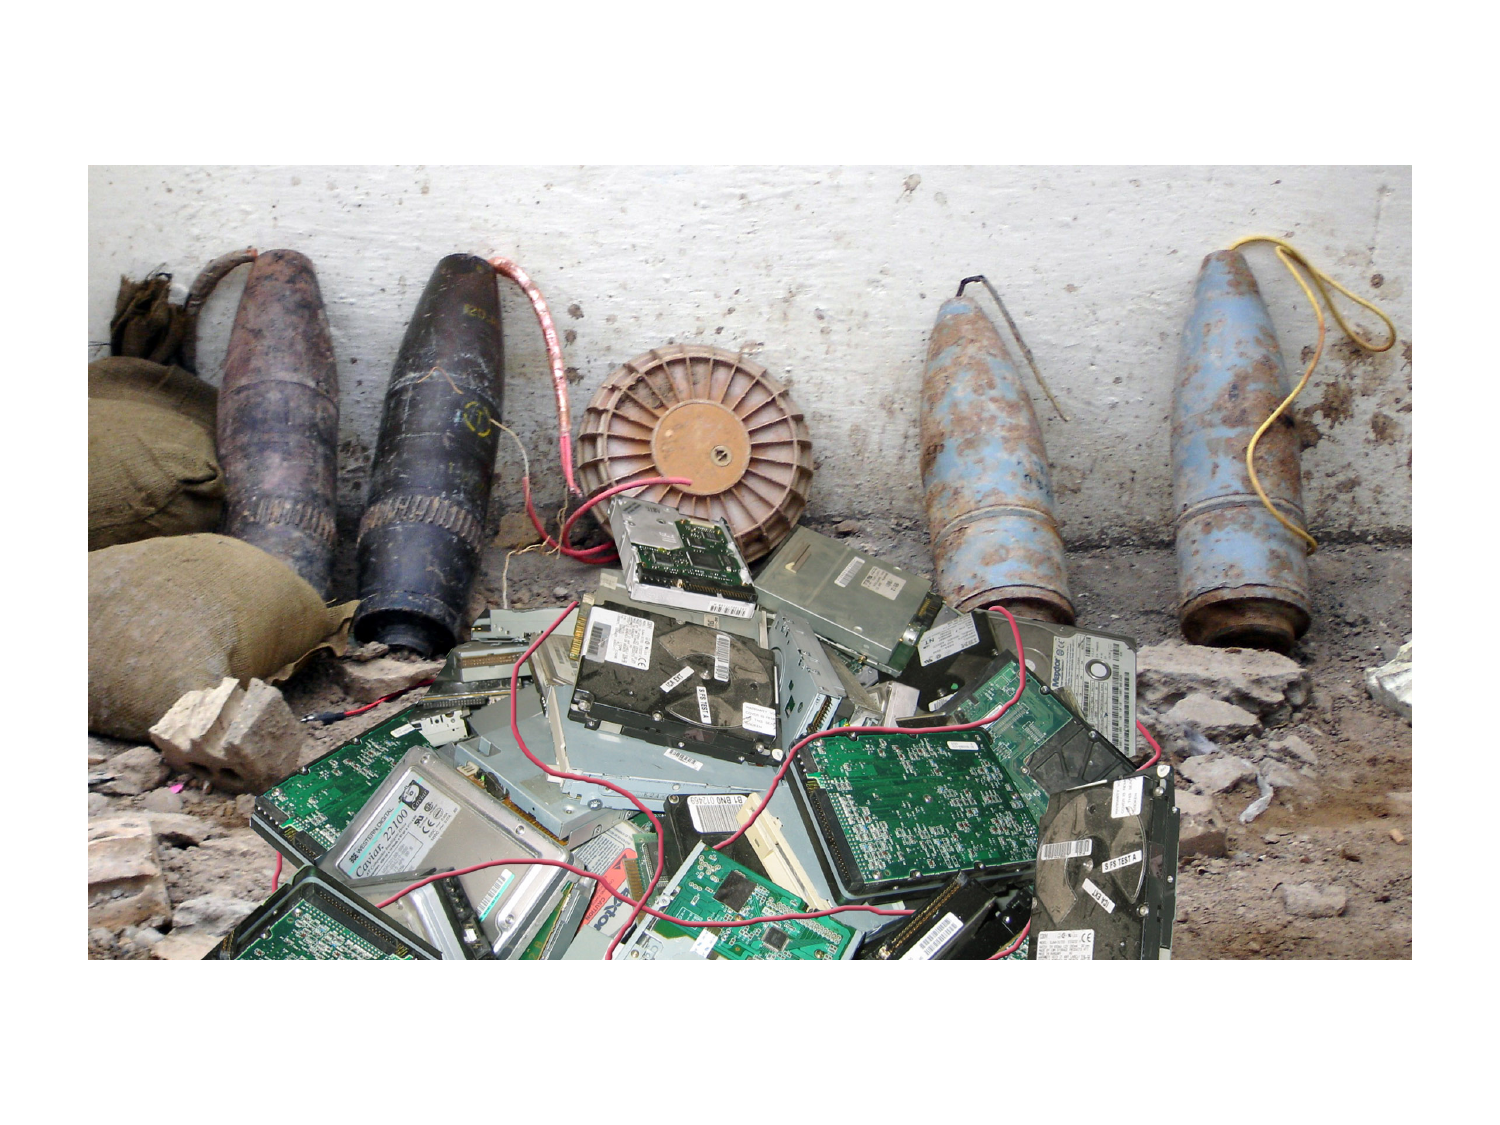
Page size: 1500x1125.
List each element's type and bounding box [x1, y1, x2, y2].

picture [88, 165, 1412, 960]
